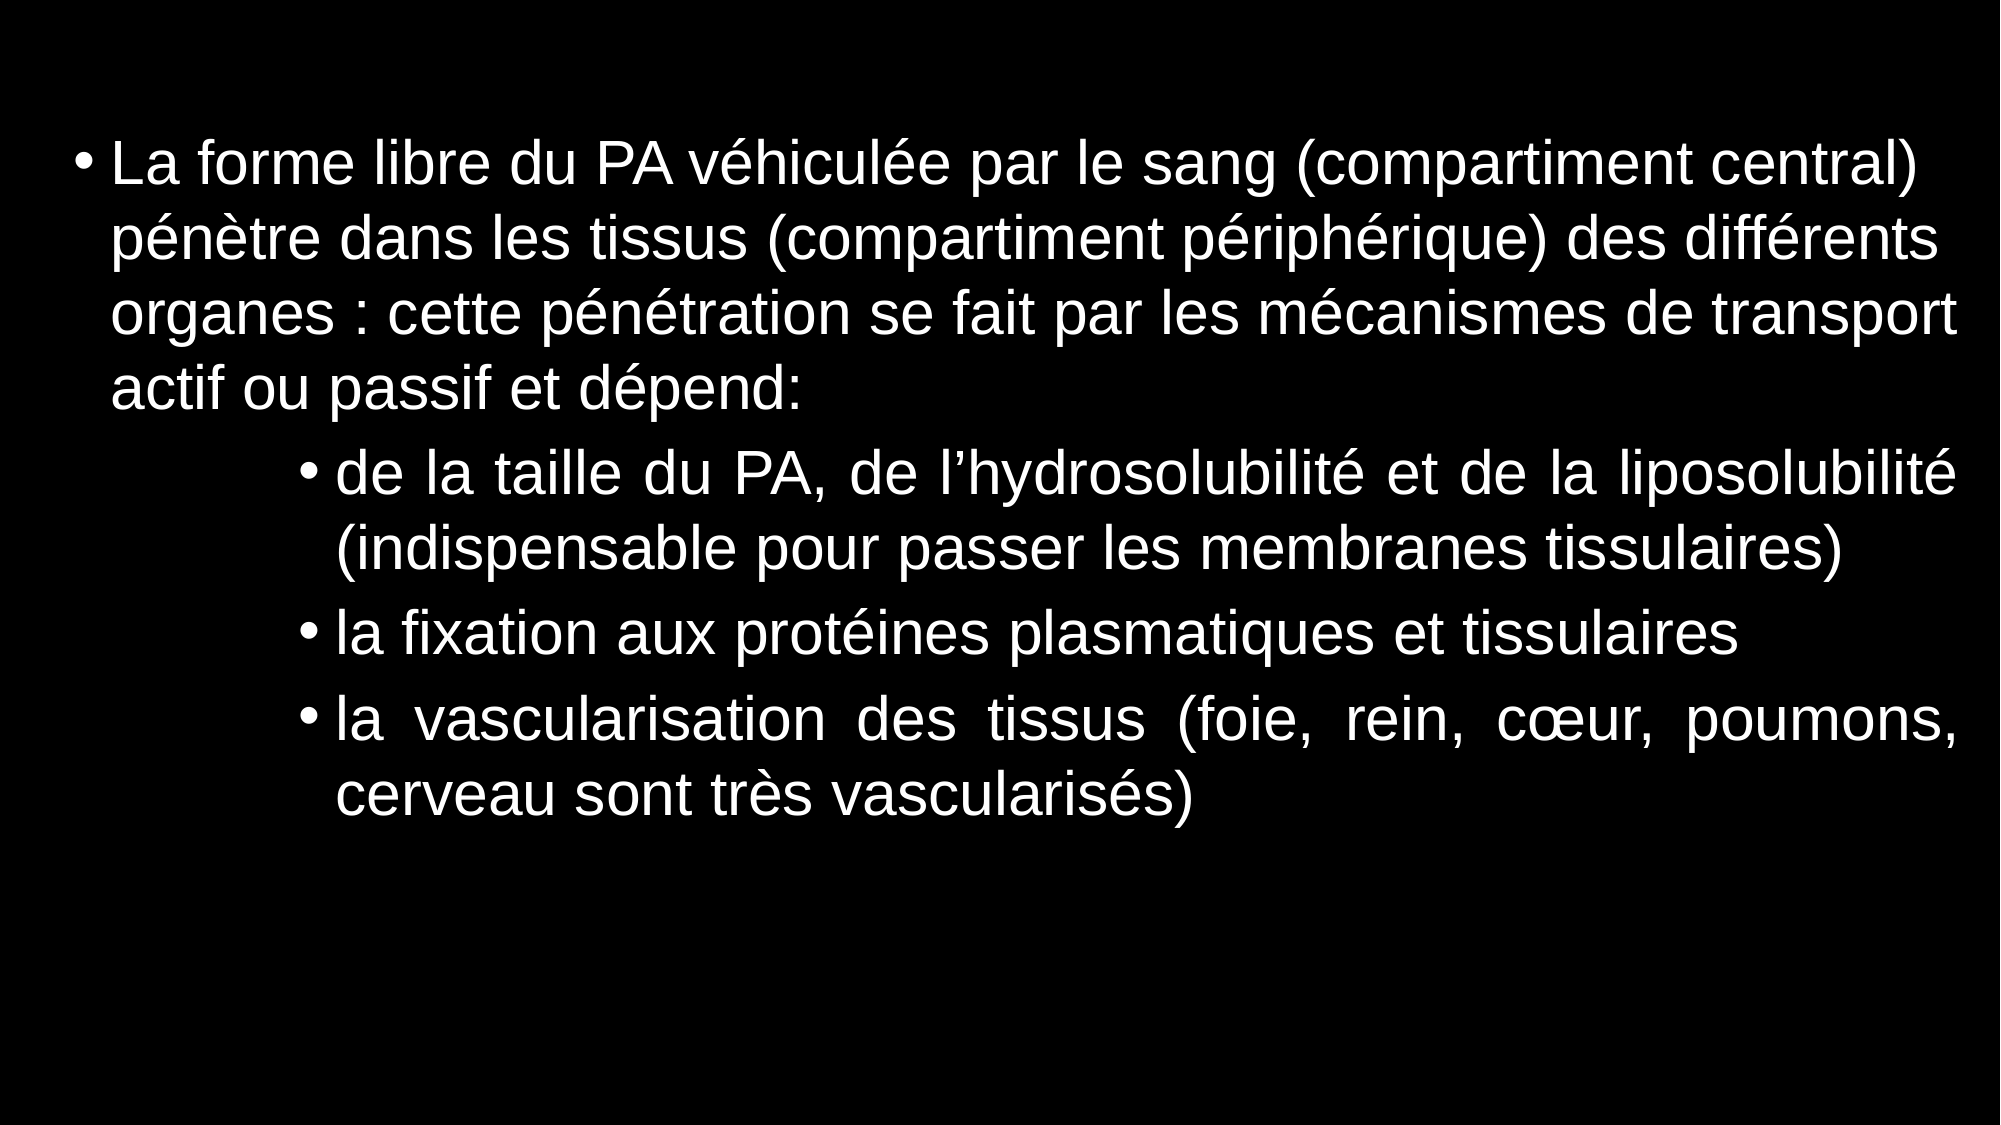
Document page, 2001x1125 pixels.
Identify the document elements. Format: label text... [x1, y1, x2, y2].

list La forme libre du PA véhiculée par le sang (compartiment central) pénètre dans les tissus (compartiment périphérique) des différents organes : cette pénétration se fait par les mécanismes de transport actif ou passif et dépend: de la taille du PA, de l’hydrosolubilité et de la liposolubilité (indispensable pour passer les membranes tissulaires) la fixation aux protéines plasmatiques et tissulaires la vascularisation des tissus (foie, rein, cœur, poumons, cerveau sont très vascularisés) [58, 114, 1977, 1002]
